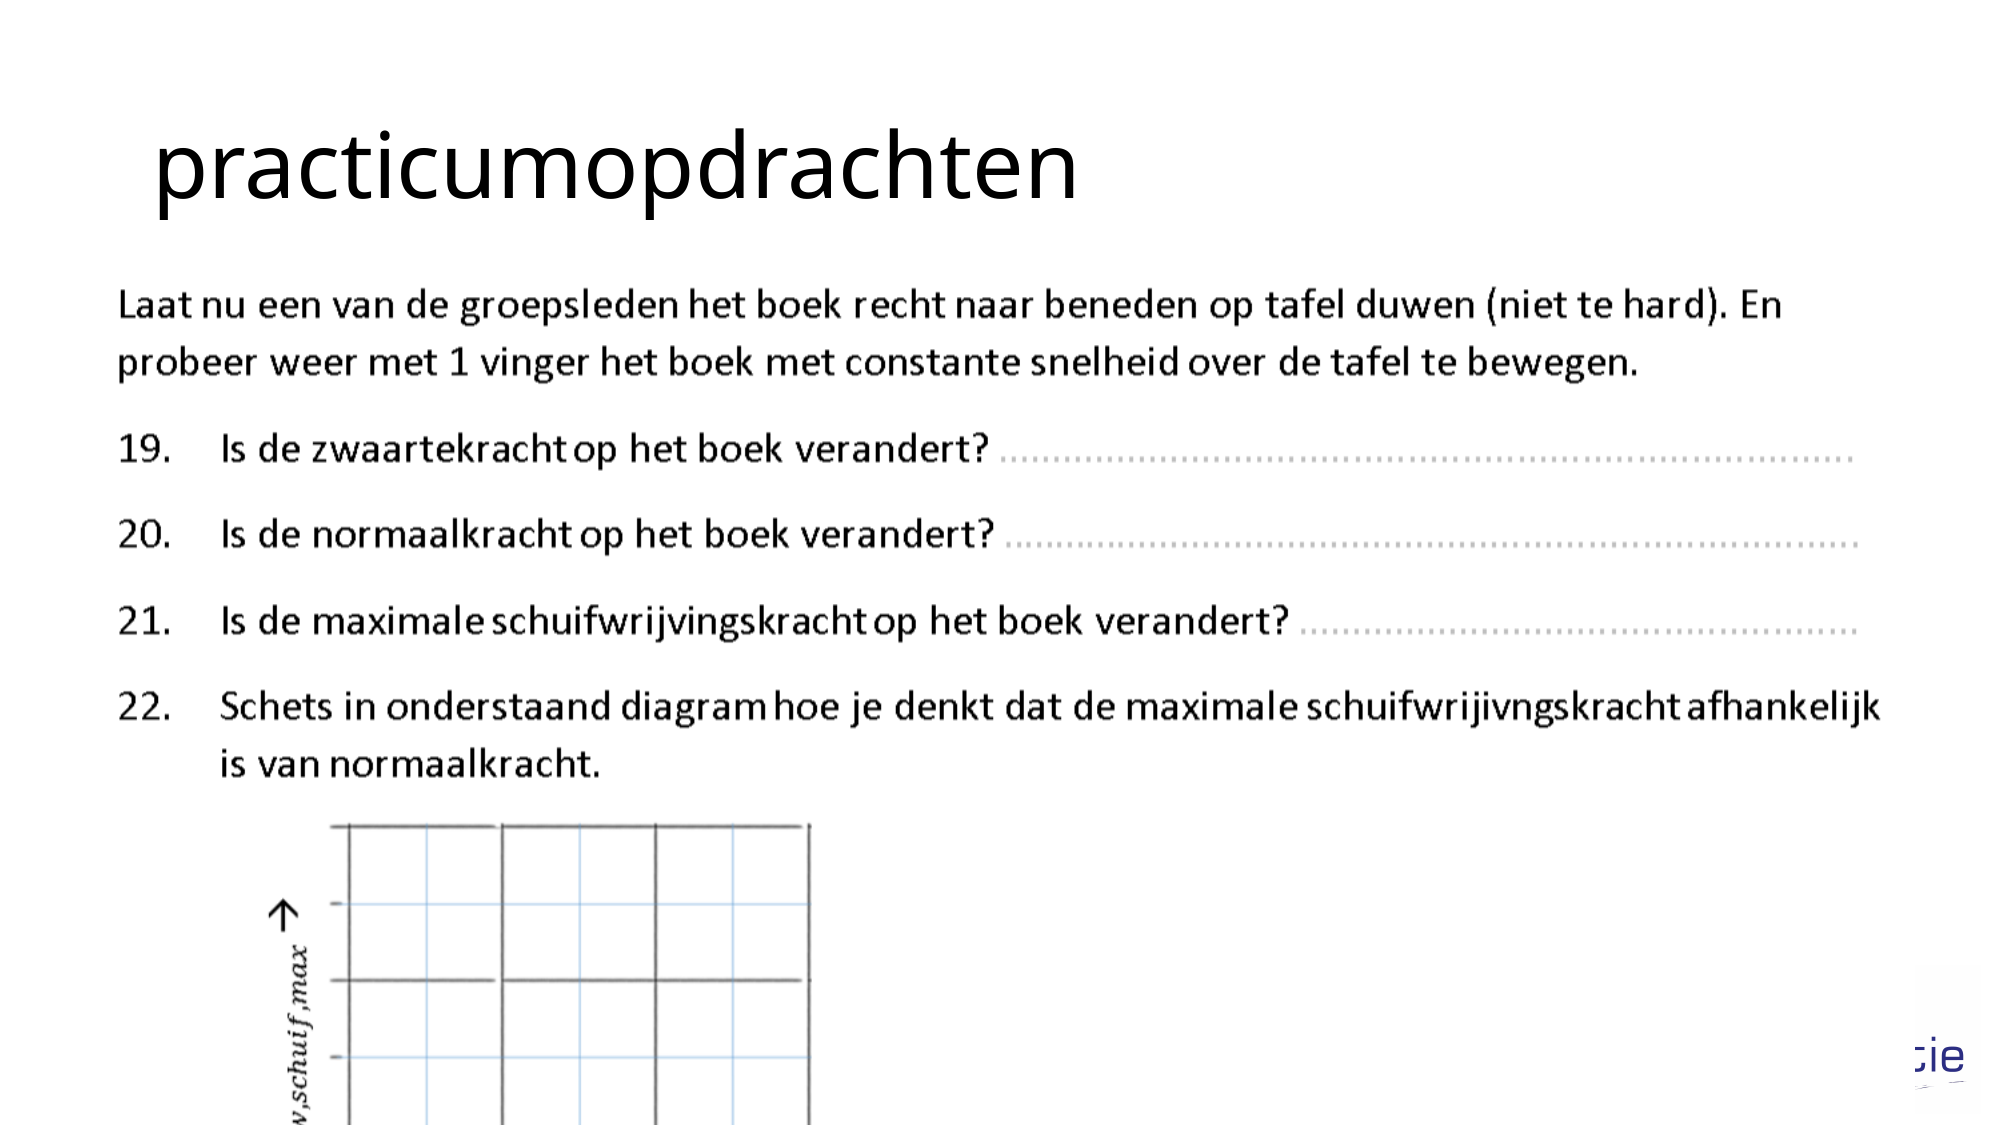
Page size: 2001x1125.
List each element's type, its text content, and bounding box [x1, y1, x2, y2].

title practicumopdrachten [137, 59, 1863, 260]
picture [85, 260, 1981, 1125]
